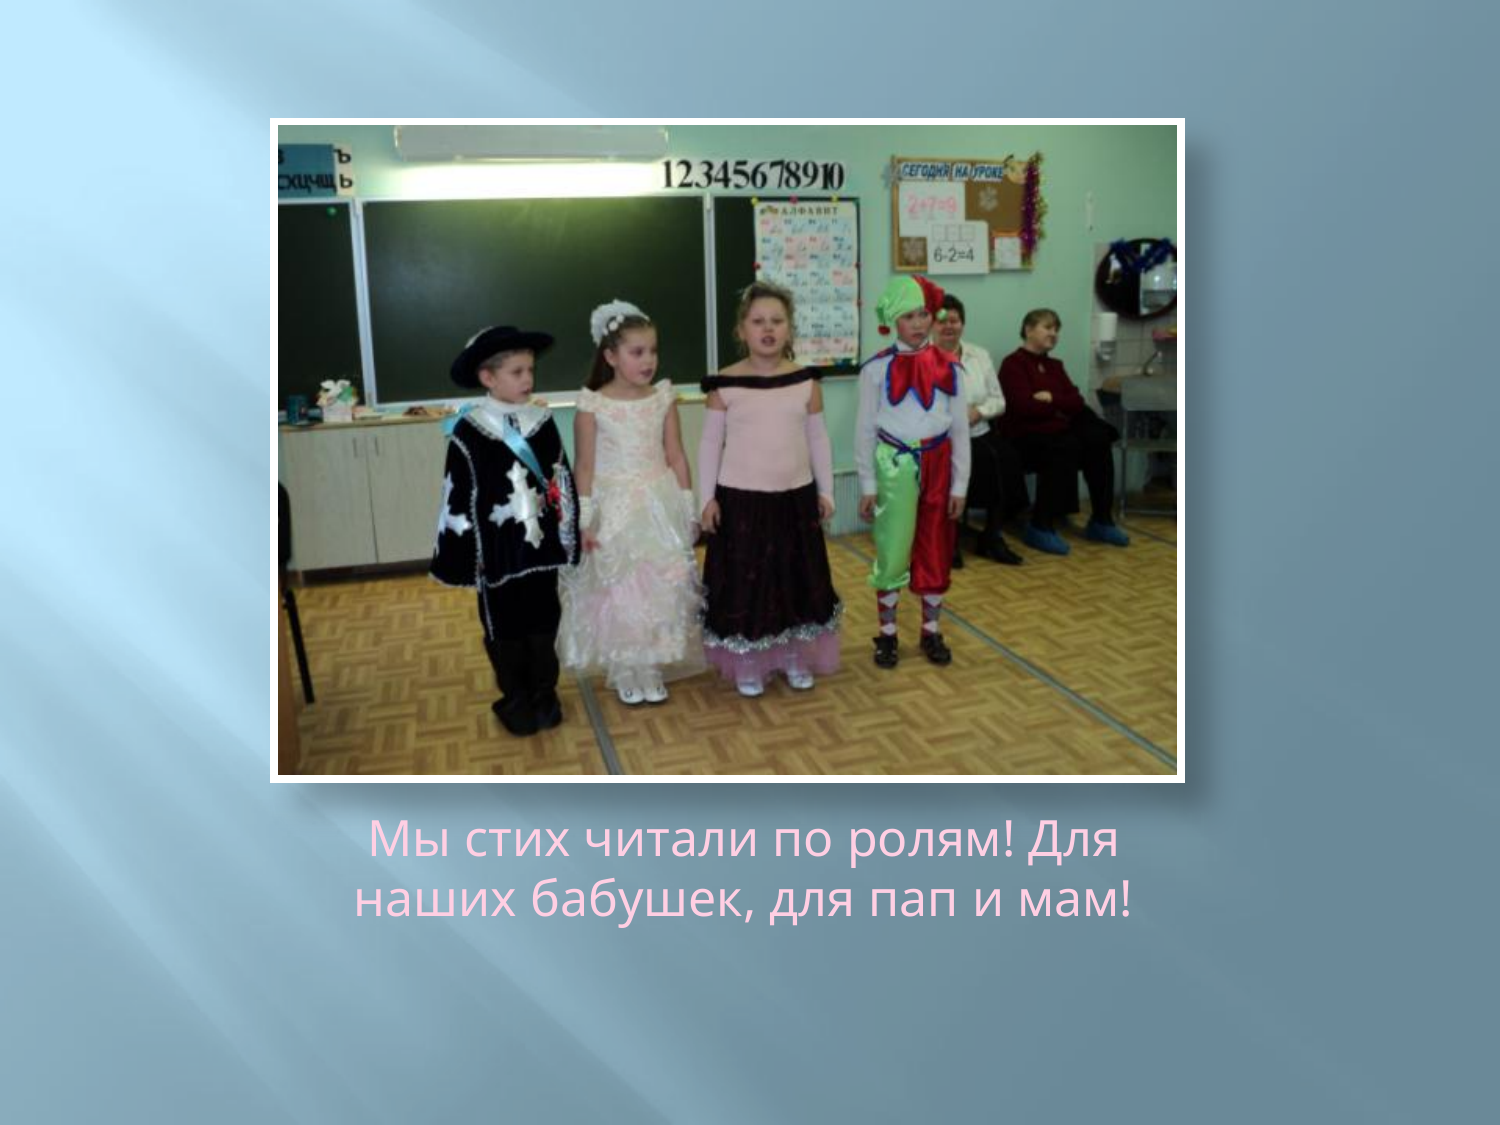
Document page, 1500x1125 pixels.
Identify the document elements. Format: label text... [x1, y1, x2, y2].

list Мы стих читали по ролям! Для наших бабушек, для пап и мам! [294, 798, 1194, 1013]
picture [277, 125, 1178, 776]
